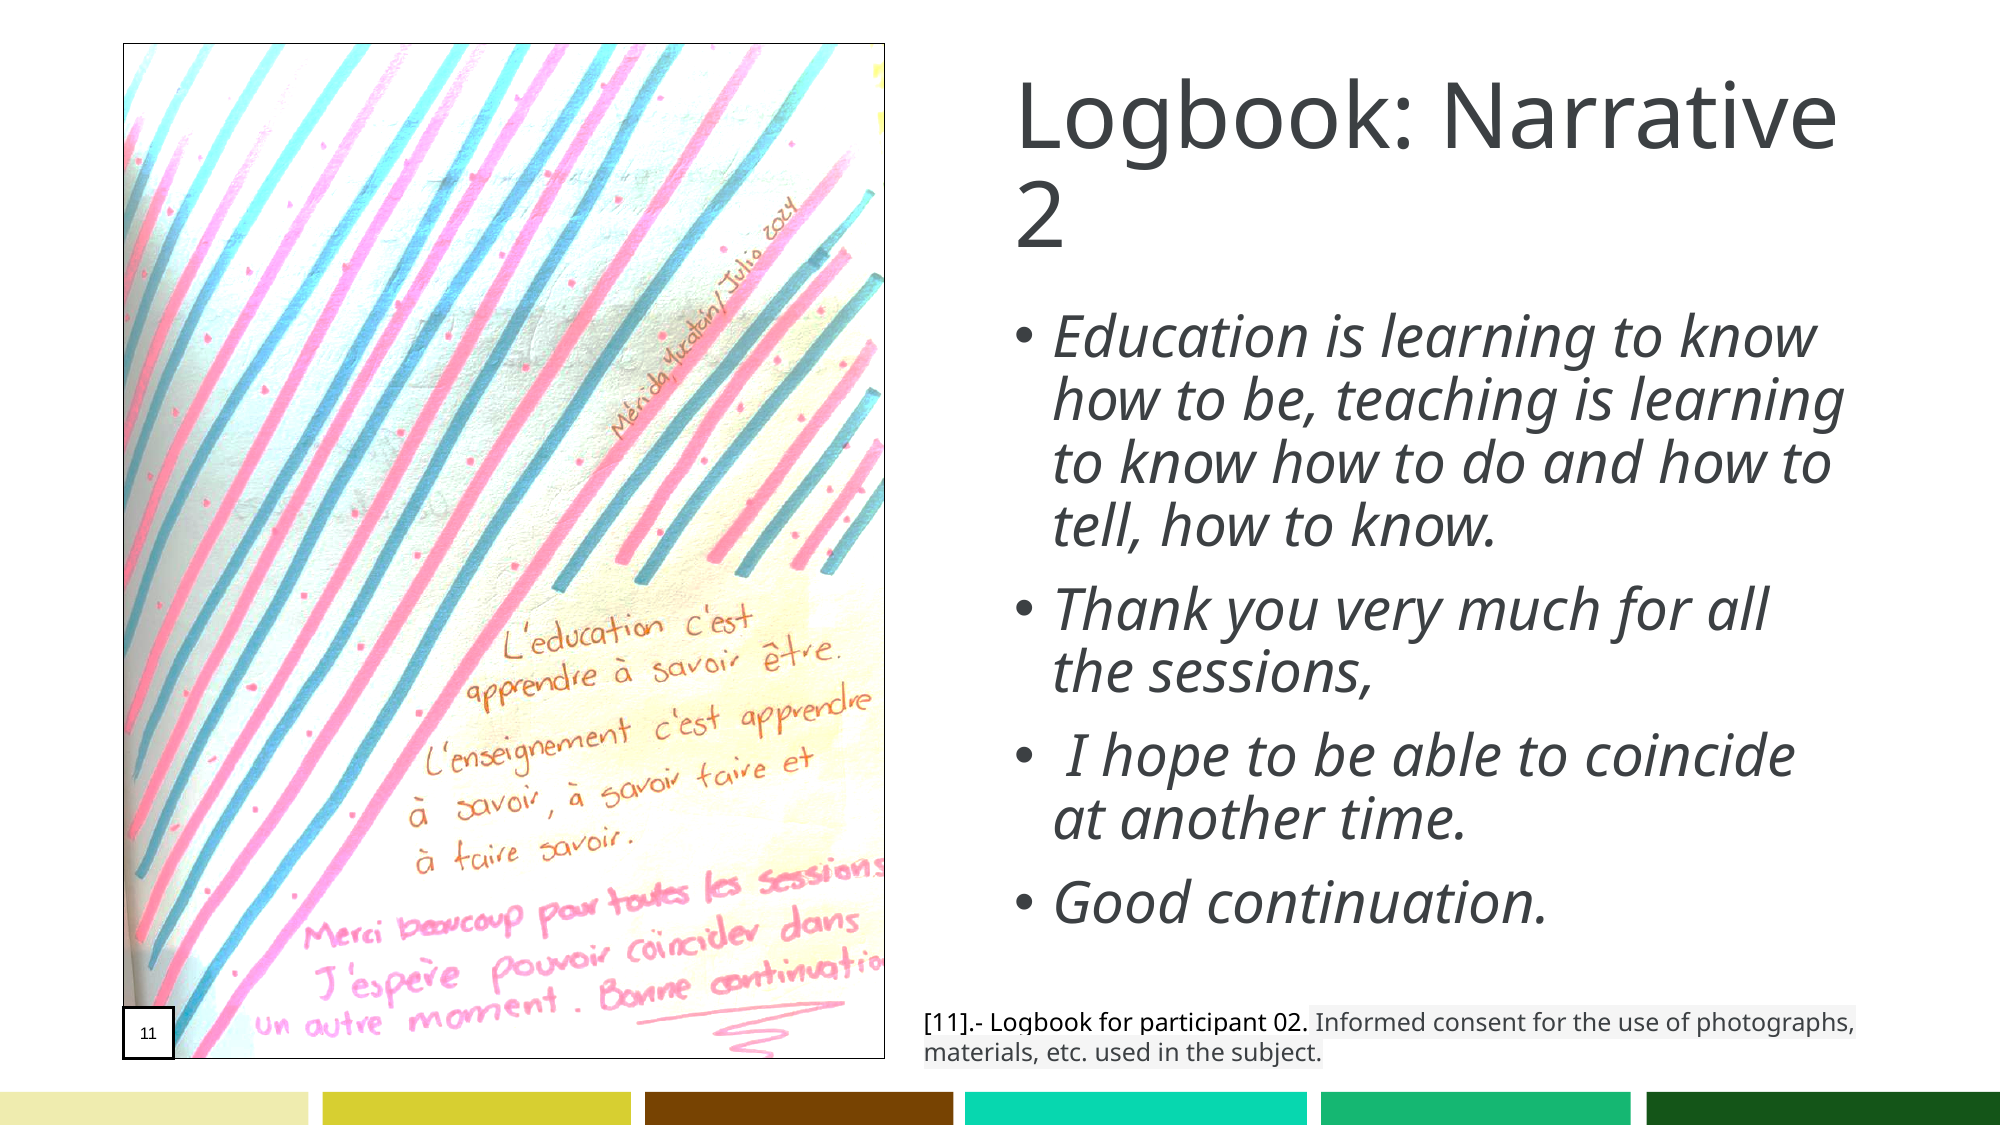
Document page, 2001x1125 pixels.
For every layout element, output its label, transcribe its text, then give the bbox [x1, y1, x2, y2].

title Logbook: Narrative 2 [999, 59, 1863, 278]
list Education is learning to know how to be, teaching is learning to know how to do and how to tell, how to know. Thank you very much for all the sessions, I hope to be able to coincide at another time. Good continuation. [999, 299, 1863, 999]
picture [122, 42, 885, 1059]
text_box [0, 1091, 2000, 1125]
text_box [11].- Logbook for participant 02. Informed consent for the use of photographs, materials, etc. used in the subject. [908, 999, 1909, 1074]
